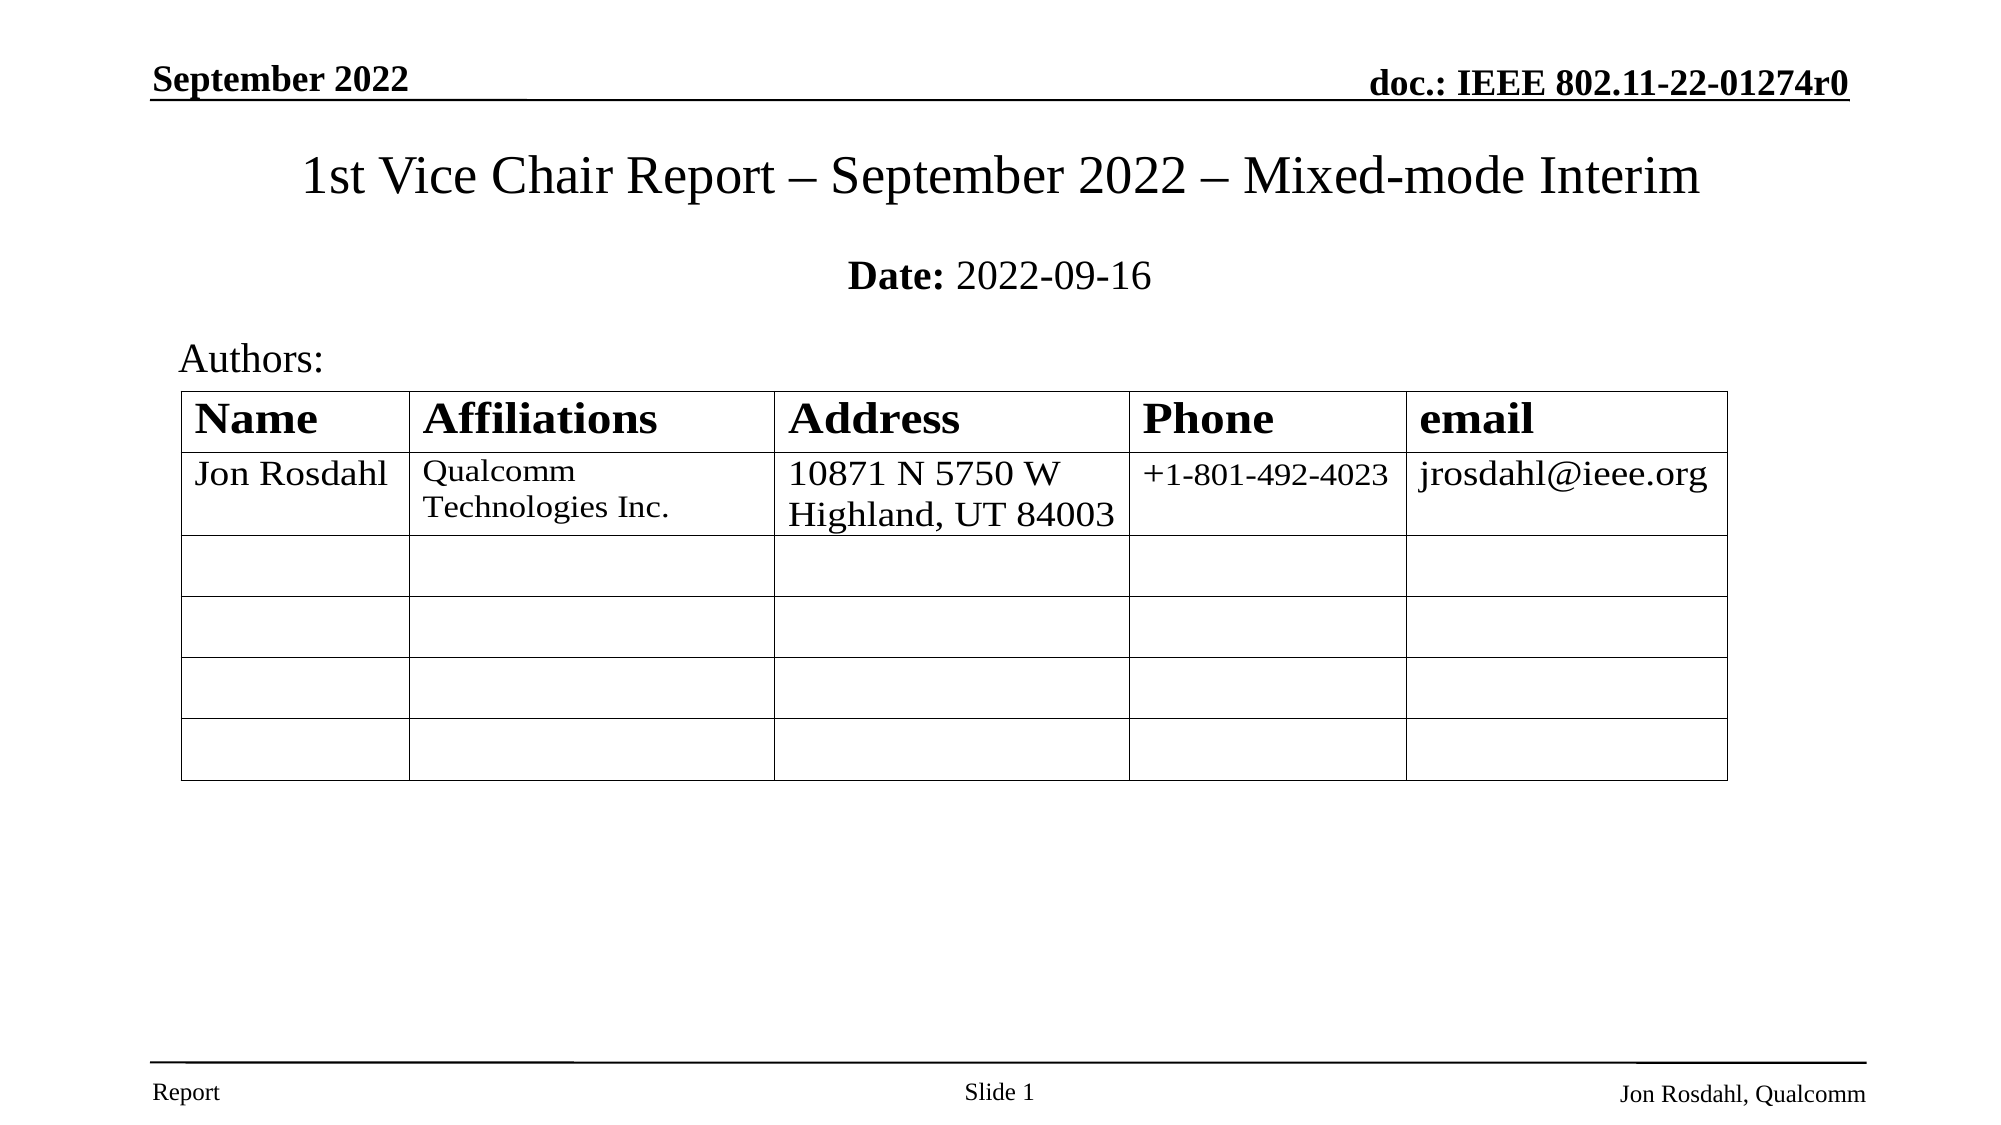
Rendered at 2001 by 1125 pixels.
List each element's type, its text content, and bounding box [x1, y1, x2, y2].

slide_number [152, 54, 563, 100]
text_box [162, 390, 1763, 835]
footer Jon Rosdahl, Qualcomm [1169, 1076, 1867, 1108]
text_box Authors: [162, 323, 401, 387]
subtitle Date: 2022-09-16 [299, 239, 1701, 319]
slide_number Slide 1 [930, 1075, 1069, 1107]
title 1st Vice Chair Report – September 2022 – Mixed-mode Interim [152, 110, 1853, 234]
